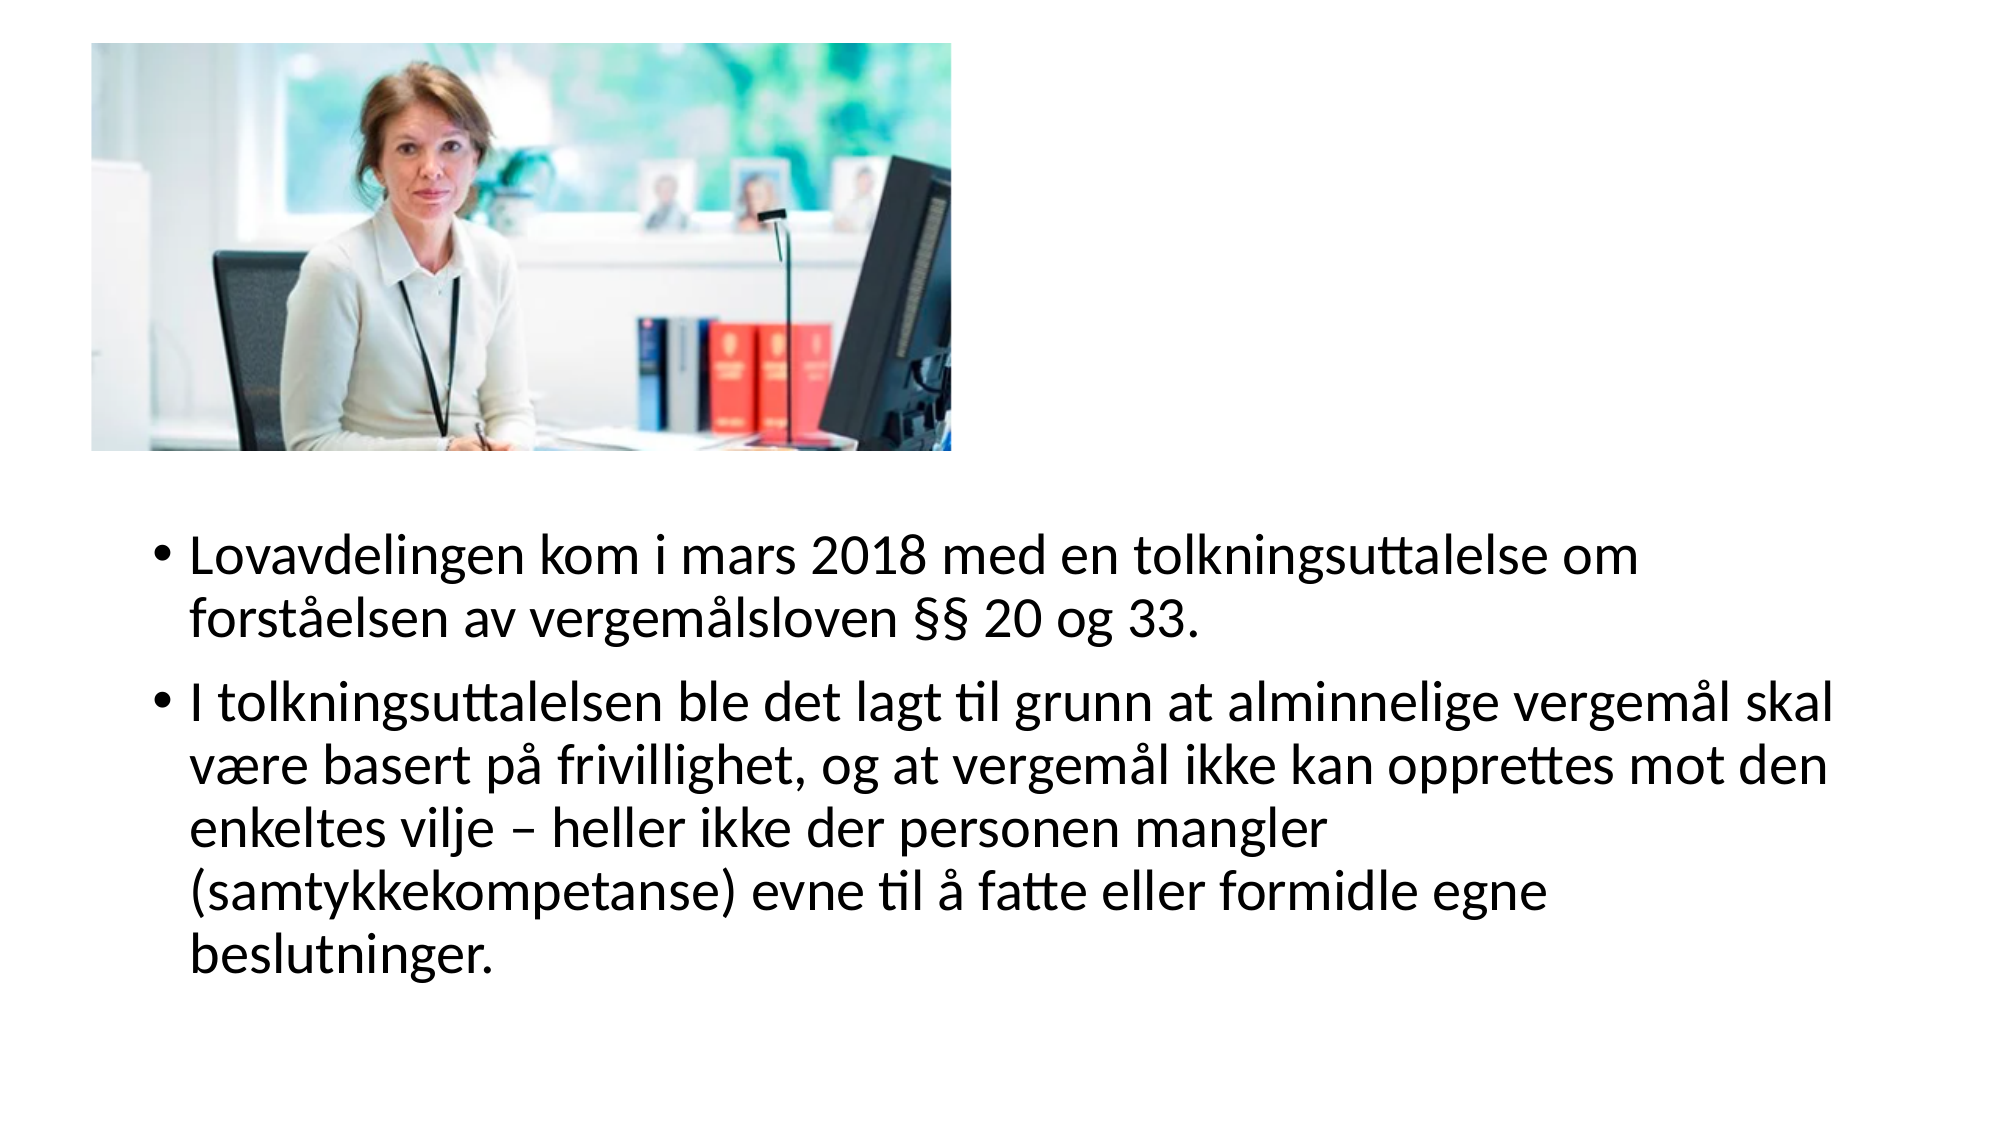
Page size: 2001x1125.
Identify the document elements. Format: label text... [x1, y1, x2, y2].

list Lovavdelingen kom i mars 2018 med en tolkningsuttalelse om forståelsen av vergemålsloven §§ 20 og 33. I tolkningsuttalelsen ble det lagt til grunn at alminnelige vergemål skal være basert på frivillighet, og at vergemål ikke kan opprettes mot den enkeltes vilje – heller ikke der personen mangler (samtykkekompetanse) evne til å fatte eller formidle egne beslutninger. [137, 516, 1863, 1125]
picture [86, 43, 967, 452]
